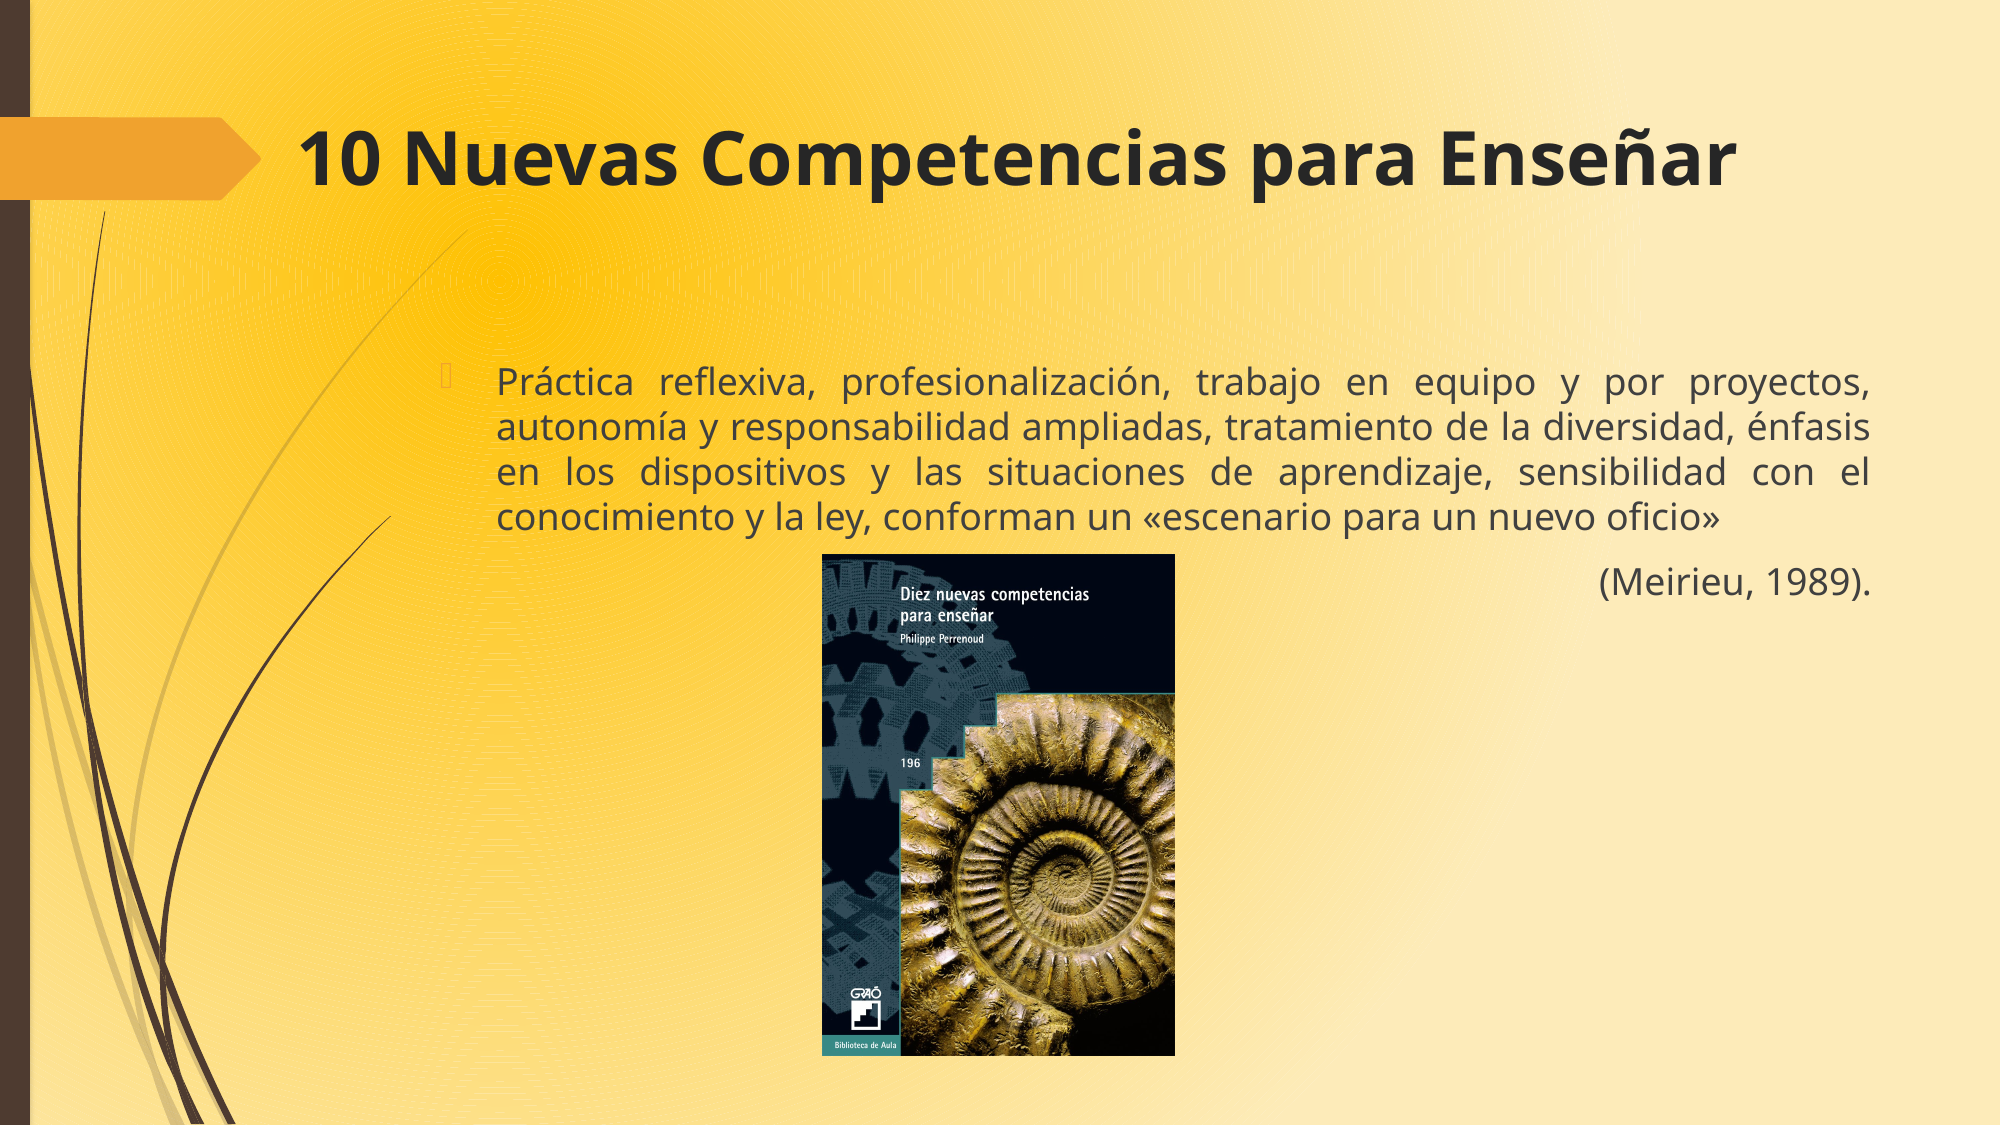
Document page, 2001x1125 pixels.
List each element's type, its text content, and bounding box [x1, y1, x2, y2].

title 10 Nuevas Competencias para Enseñar [281, 102, 1888, 313]
picture [822, 554, 1175, 1056]
list Práctica reflexiva, profesionalización, trabajo en equipo y por proyectos, autonomía y responsabilidad ampliadas, tratamiento de la diversidad, énfasis en los dispositivos y las situaciones de aprendizaje, sensibilidad con el conocimiento y la ley, conforman un «escenario para un nuevo oficio» (Meirieu, 1989). [424, 350, 1888, 970]
